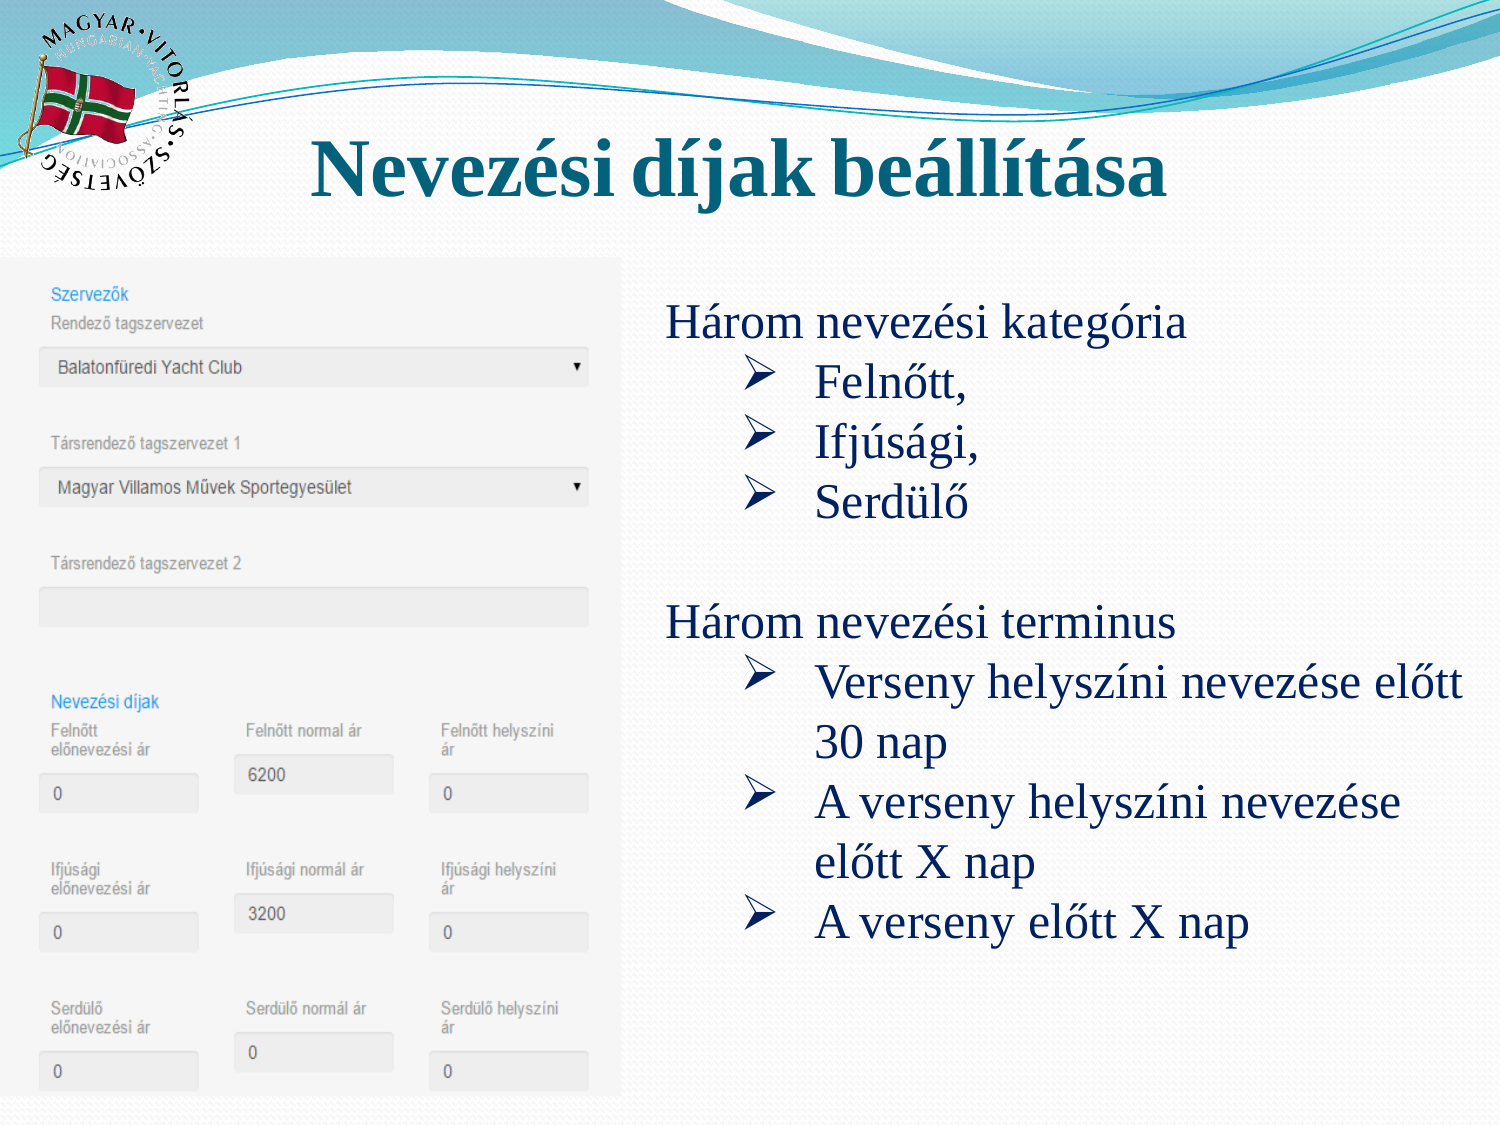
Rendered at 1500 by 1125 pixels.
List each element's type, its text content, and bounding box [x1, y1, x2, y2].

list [0, 257, 622, 1096]
text_box Nevezési díjak beállítása [295, 105, 1205, 221]
picture [0, 0, 204, 204]
text_box Három nevezési kategória Felnőtt, Ifjúsági, Serdülő Három nevezési terminus Verseny helyszíni nevezése előtt 30 nap A verseny helyszíni nevezése előtt X nap A verseny előtt X nap [627, 281, 1500, 996]
